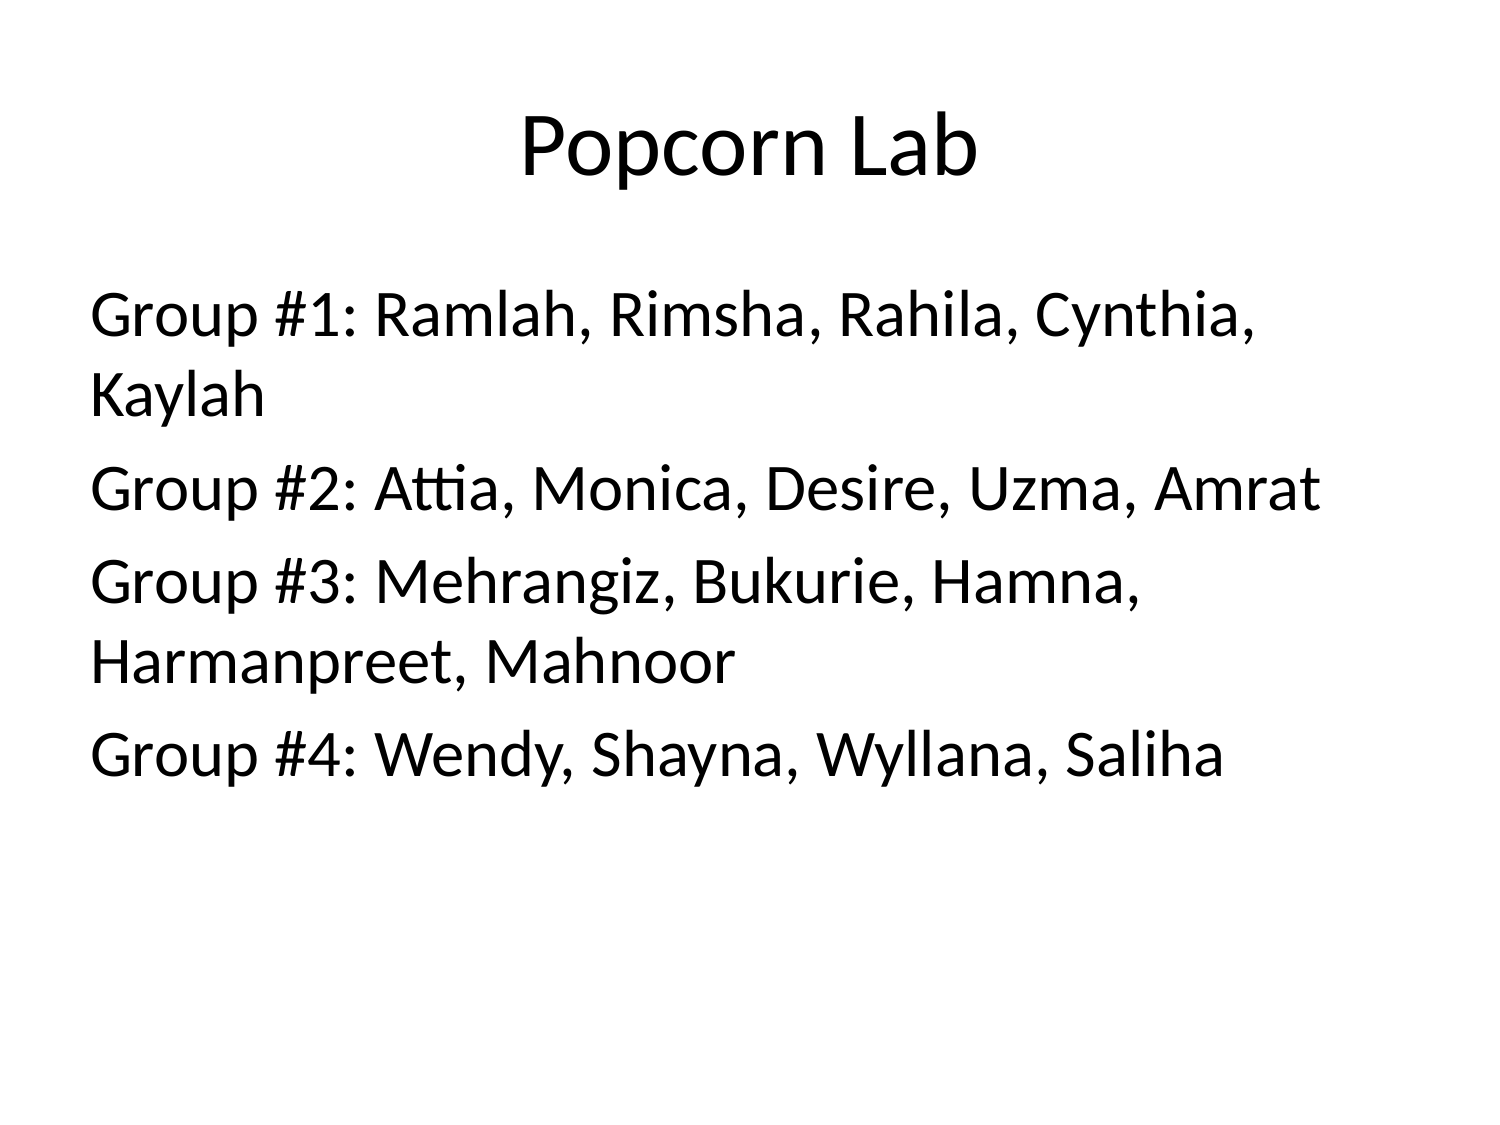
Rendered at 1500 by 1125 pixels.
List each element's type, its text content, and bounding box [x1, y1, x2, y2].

list Group #1: Ramlah, Rimsha, Rahila, Cynthia, Kaylah Group #2: Attia, Monica, Desire, Uzma, Amrat Group #3: Mehrangiz, Bukurie, Hamna, Harmanpreet, Mahnoor Group #4: Wendy, Shayna, Wyllana, Saliha [75, 262, 1425, 1005]
title Popcorn Lab [75, 45, 1425, 233]
